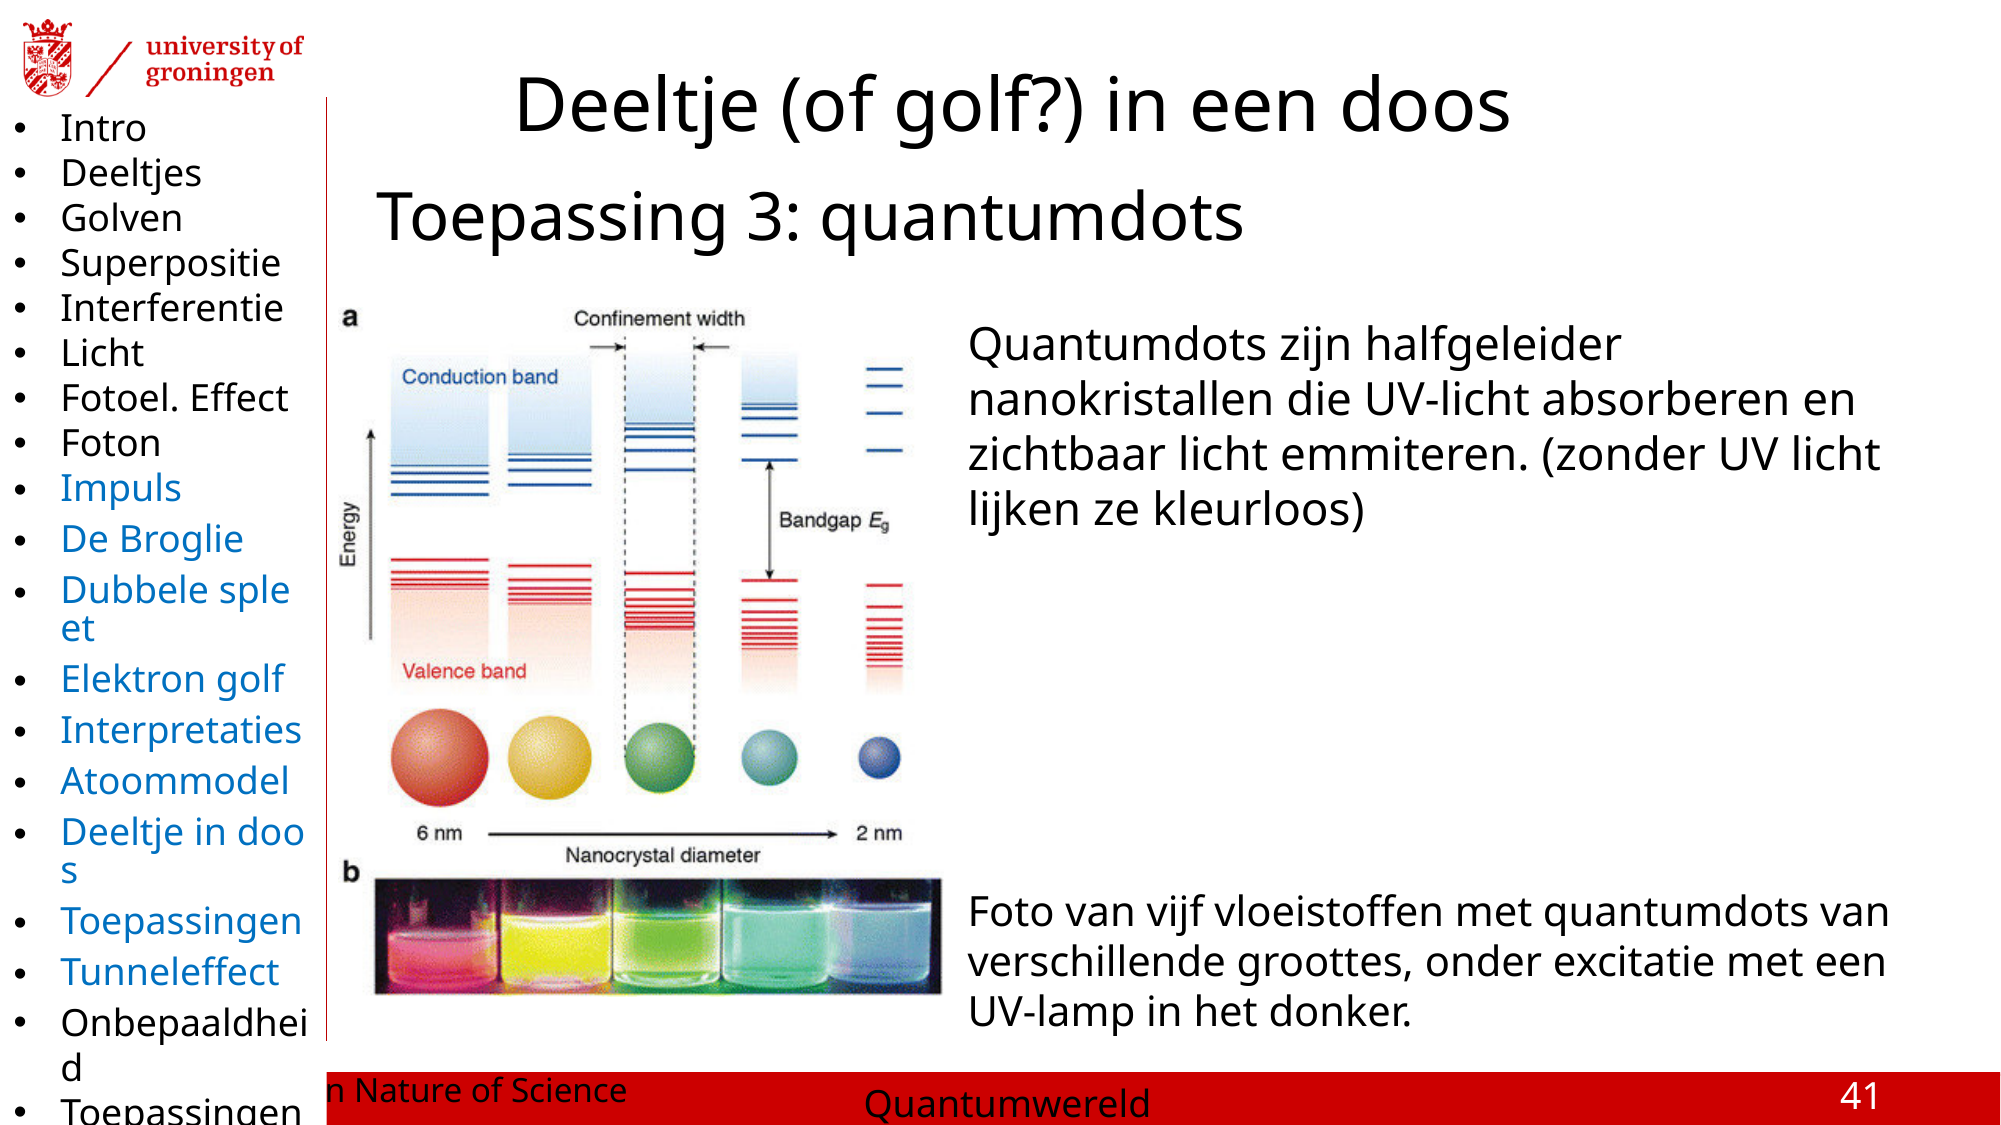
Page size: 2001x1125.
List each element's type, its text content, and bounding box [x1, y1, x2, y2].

text_box Toepassing 3: quantumdots [361, 119, 1913, 308]
picture [23, 19, 304, 97]
picture [338, 307, 944, 998]
text_box Deeltje (of golf?) in een doos [338, 42, 1689, 161]
text_box Quantumdots zijn halfgeleider nanokristallen die UV-licht absorberen en zichtbaar licht emmiteren. (zonder UV licht lijken ze kleurloos) Foto van vijf vloeistoffen met quantumdots van verschillende groottes, onder excitatie met een UV-lamp in het donker. [952, 307, 1944, 1125]
